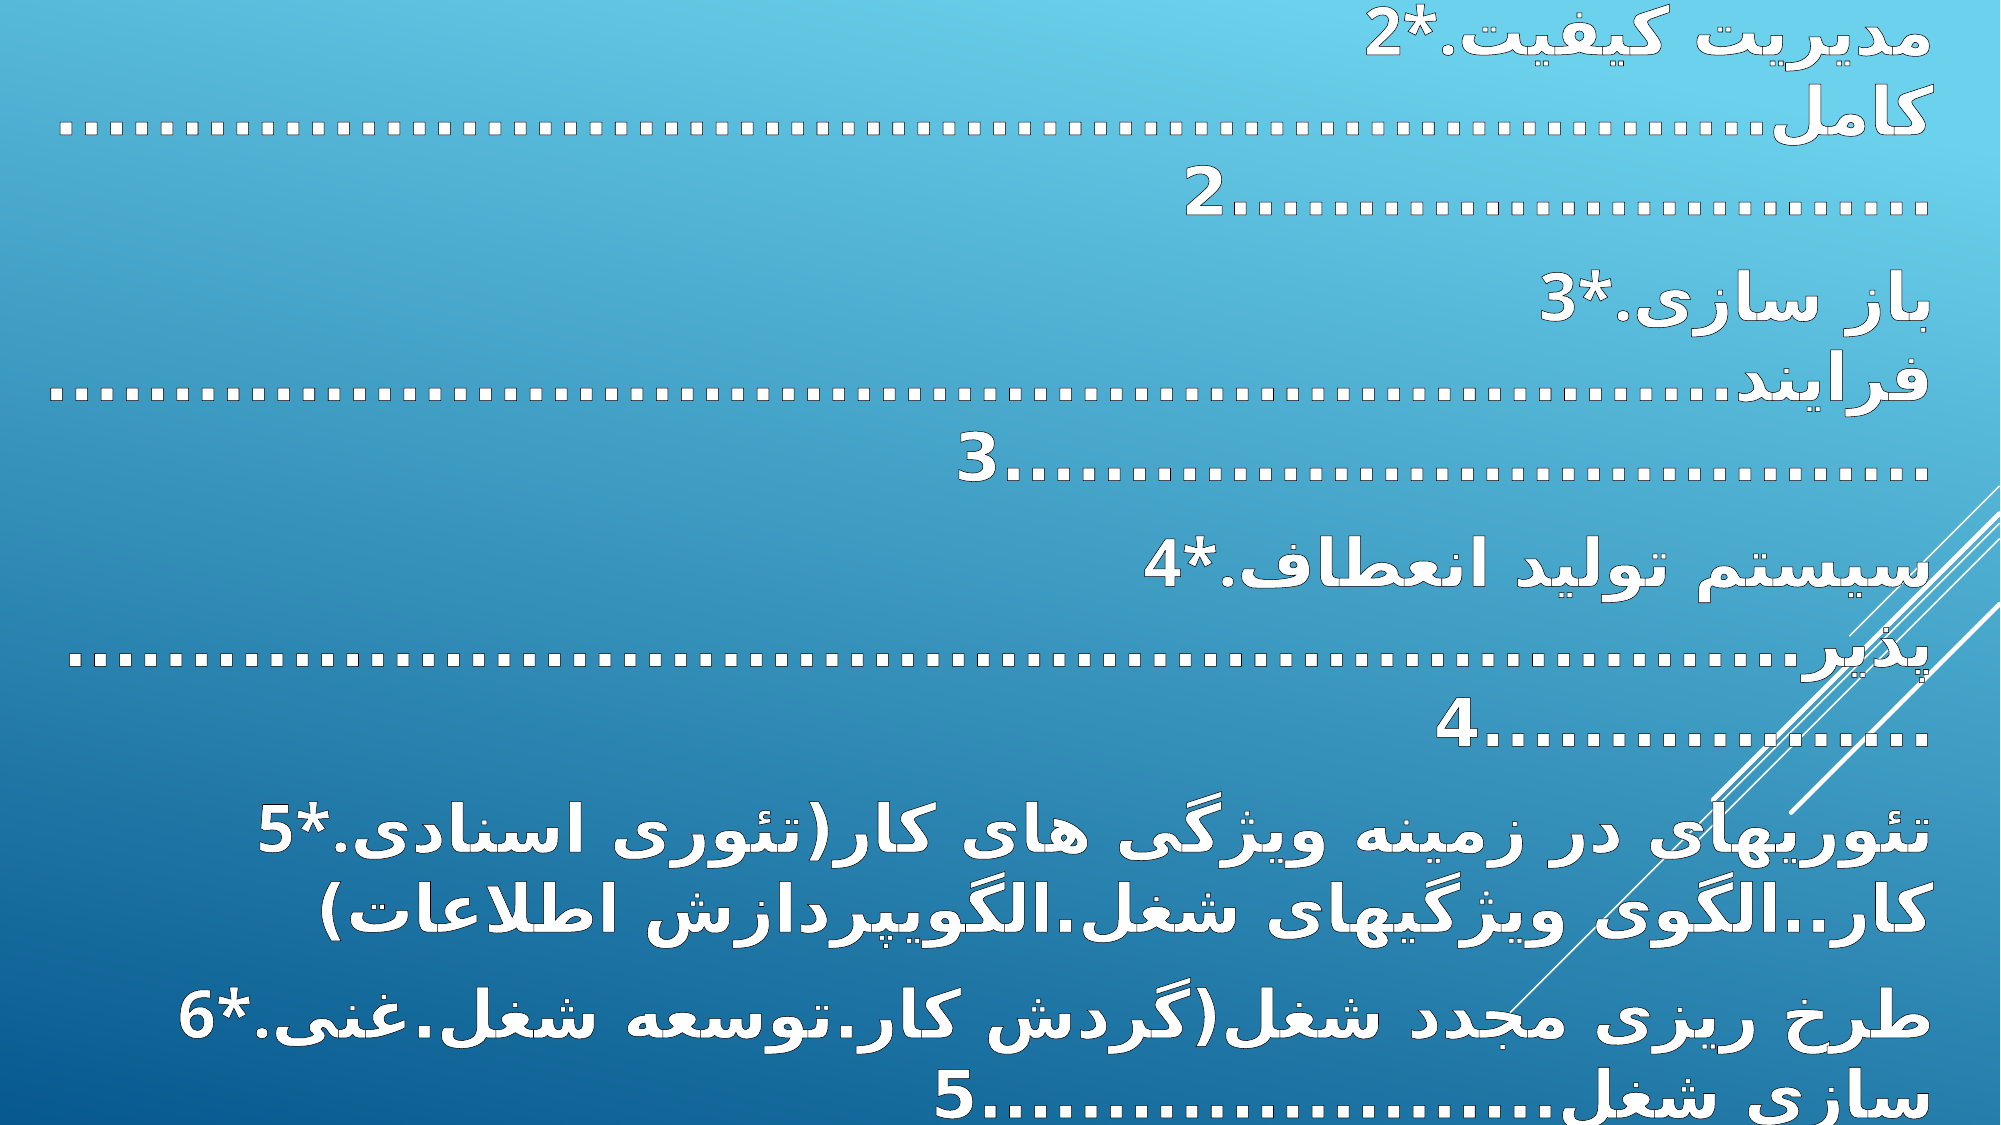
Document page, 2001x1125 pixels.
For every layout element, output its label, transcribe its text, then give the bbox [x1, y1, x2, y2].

list 1 1*.تکنولوژی درسازمان..................................................................................................1 2*.مدیریت کیفیت کامل................................................................................................2 3*.باز سازی فرایند........................................................................................................3 4*.سیستم تولید انعطاف پذیر.......................................................................................4 5*.تئوریهای در زمینه ویژگی های کار(تئوری اسنادی کار..الگوی ویژگیهای شغل.الگویپردازش اطلاعات) 6*.طرخ ریزی مجدد شغل(گردش کار.توسعه شغل.غنی سازی شغل.......................5 7*.غنی سازی شغل(ترکیب کارها.ایجاد واحد های کار طبیعی.ایجاد رابط با مشتری.بسط یا گسترش شغل درسطح عمودی.ایجادکانال برای بازخورد نمودن نتایج [24, 19, 1950, 1100]
